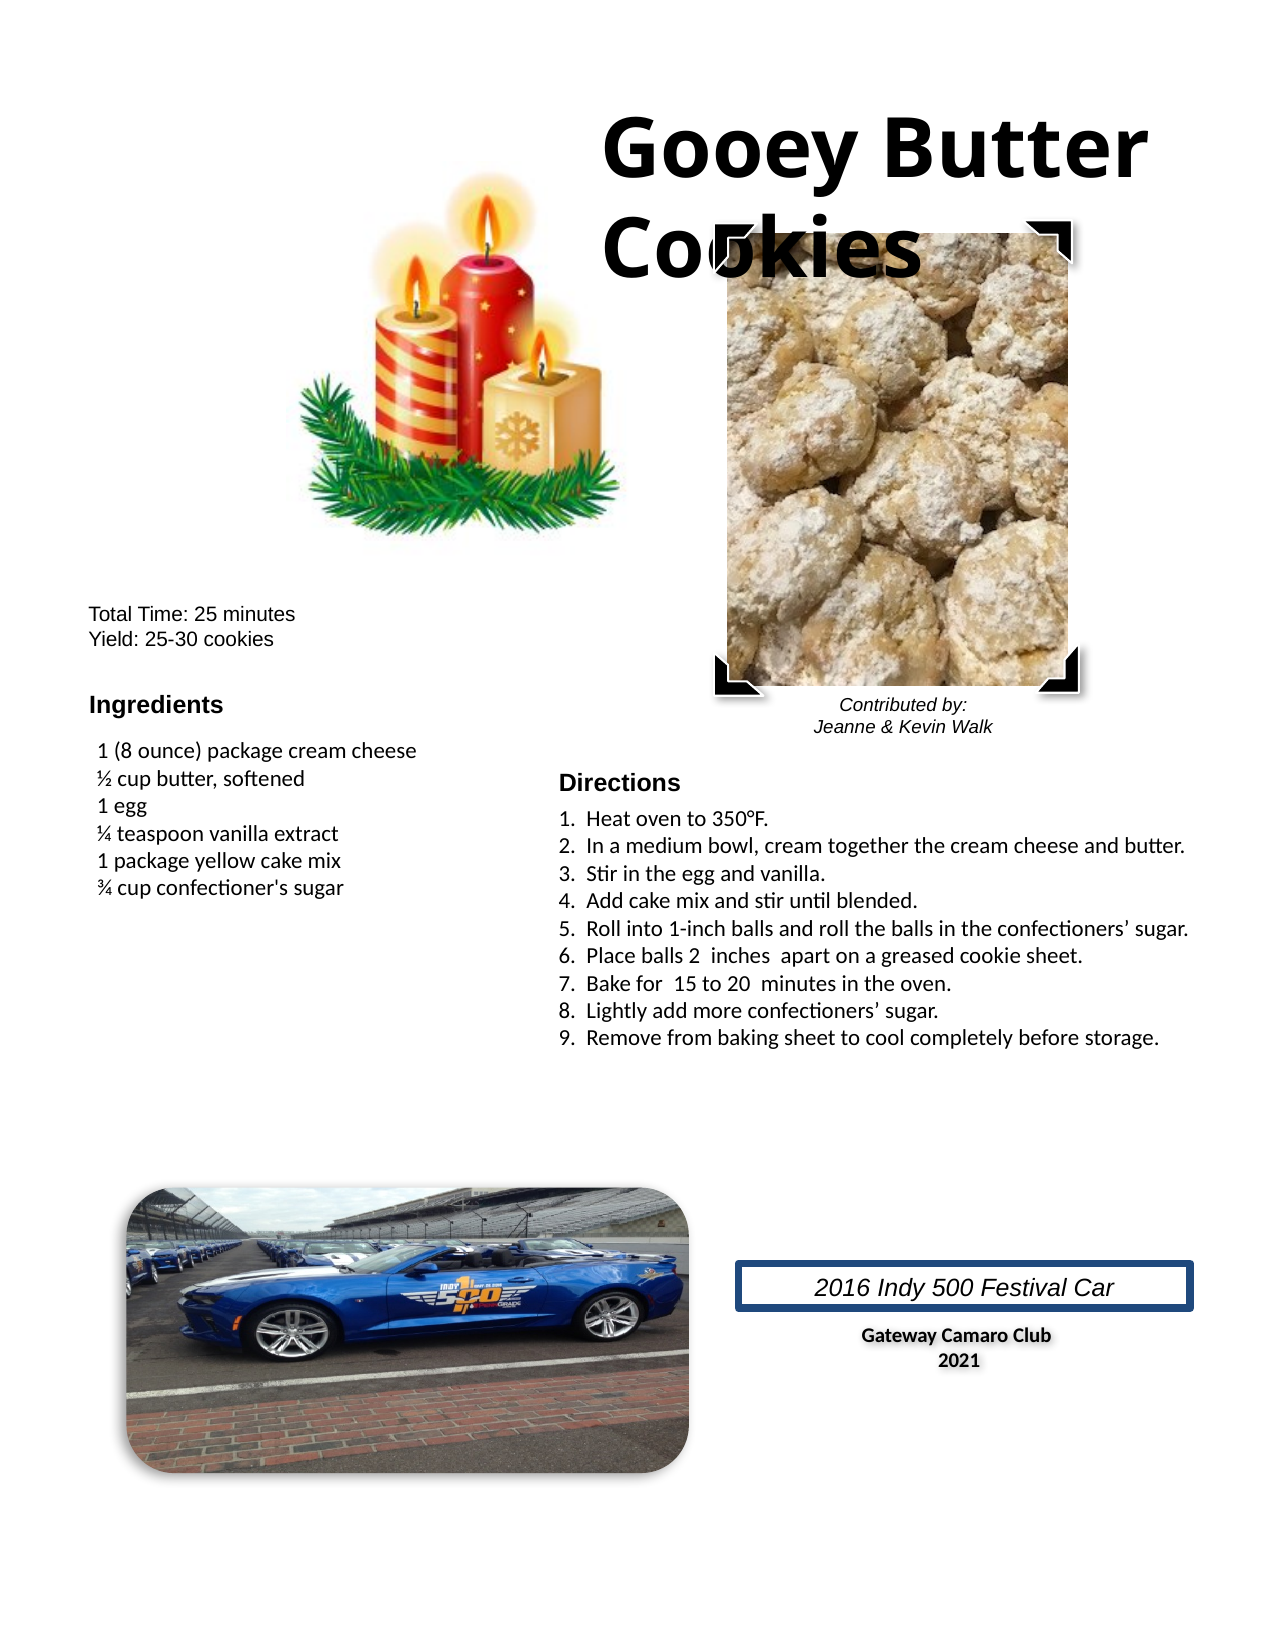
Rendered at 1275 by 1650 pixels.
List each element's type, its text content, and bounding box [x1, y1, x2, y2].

text_box Directions [587, 759, 908, 795]
picture [126, 1187, 690, 1474]
text_box Gateway Camaro Club 2021 [731, 1314, 1187, 1379]
text_box [111, 1165, 536, 1595]
text_box [711, 221, 759, 275]
picture [286, 161, 656, 559]
text_box 1 (8 ounce) package cream cheese ½ cup butter, softened 1 egg ¼ teaspoon vanilla extract 1 package yellow cake mix ¾ cup confectioner's sugar [82, 728, 587, 908]
text_box 2016 Indy 500 Festival Car [738, 1263, 1191, 1309]
text_box [711, 650, 766, 698]
text_box Contributed by: Jeanne & Kevin Walk [727, 695, 1079, 745]
text_box 1. Heat oven to 350°F. 2. In a medium bowl, cream together the cream cheese and butter. 3. Stir in the egg and vanilla. 4. Add cake mix and stir until blended. 5. Roll into 1-inch balls and roll the balls in the confectioners’ sugar. 6. Place balls 2 inches apart on a greased cookie sheet. 7. Bake for 15 to 20 minutes in the oven. 8. Lightly add more confectioners’ sugar. 9. Remove from baking sheet to cool completely before storage. [543, 795, 1233, 1058]
picture [727, 233, 1068, 687]
text_box Ingredients [74, 681, 727, 727]
text_box Total Time: 25 minutes Yield: 25-30 cookies [73, 593, 360, 659]
text_box [1064, 641, 1081, 695]
text_box Gooey Butter Cookies [585, 86, 1275, 302]
text_box [1020, 218, 1075, 266]
